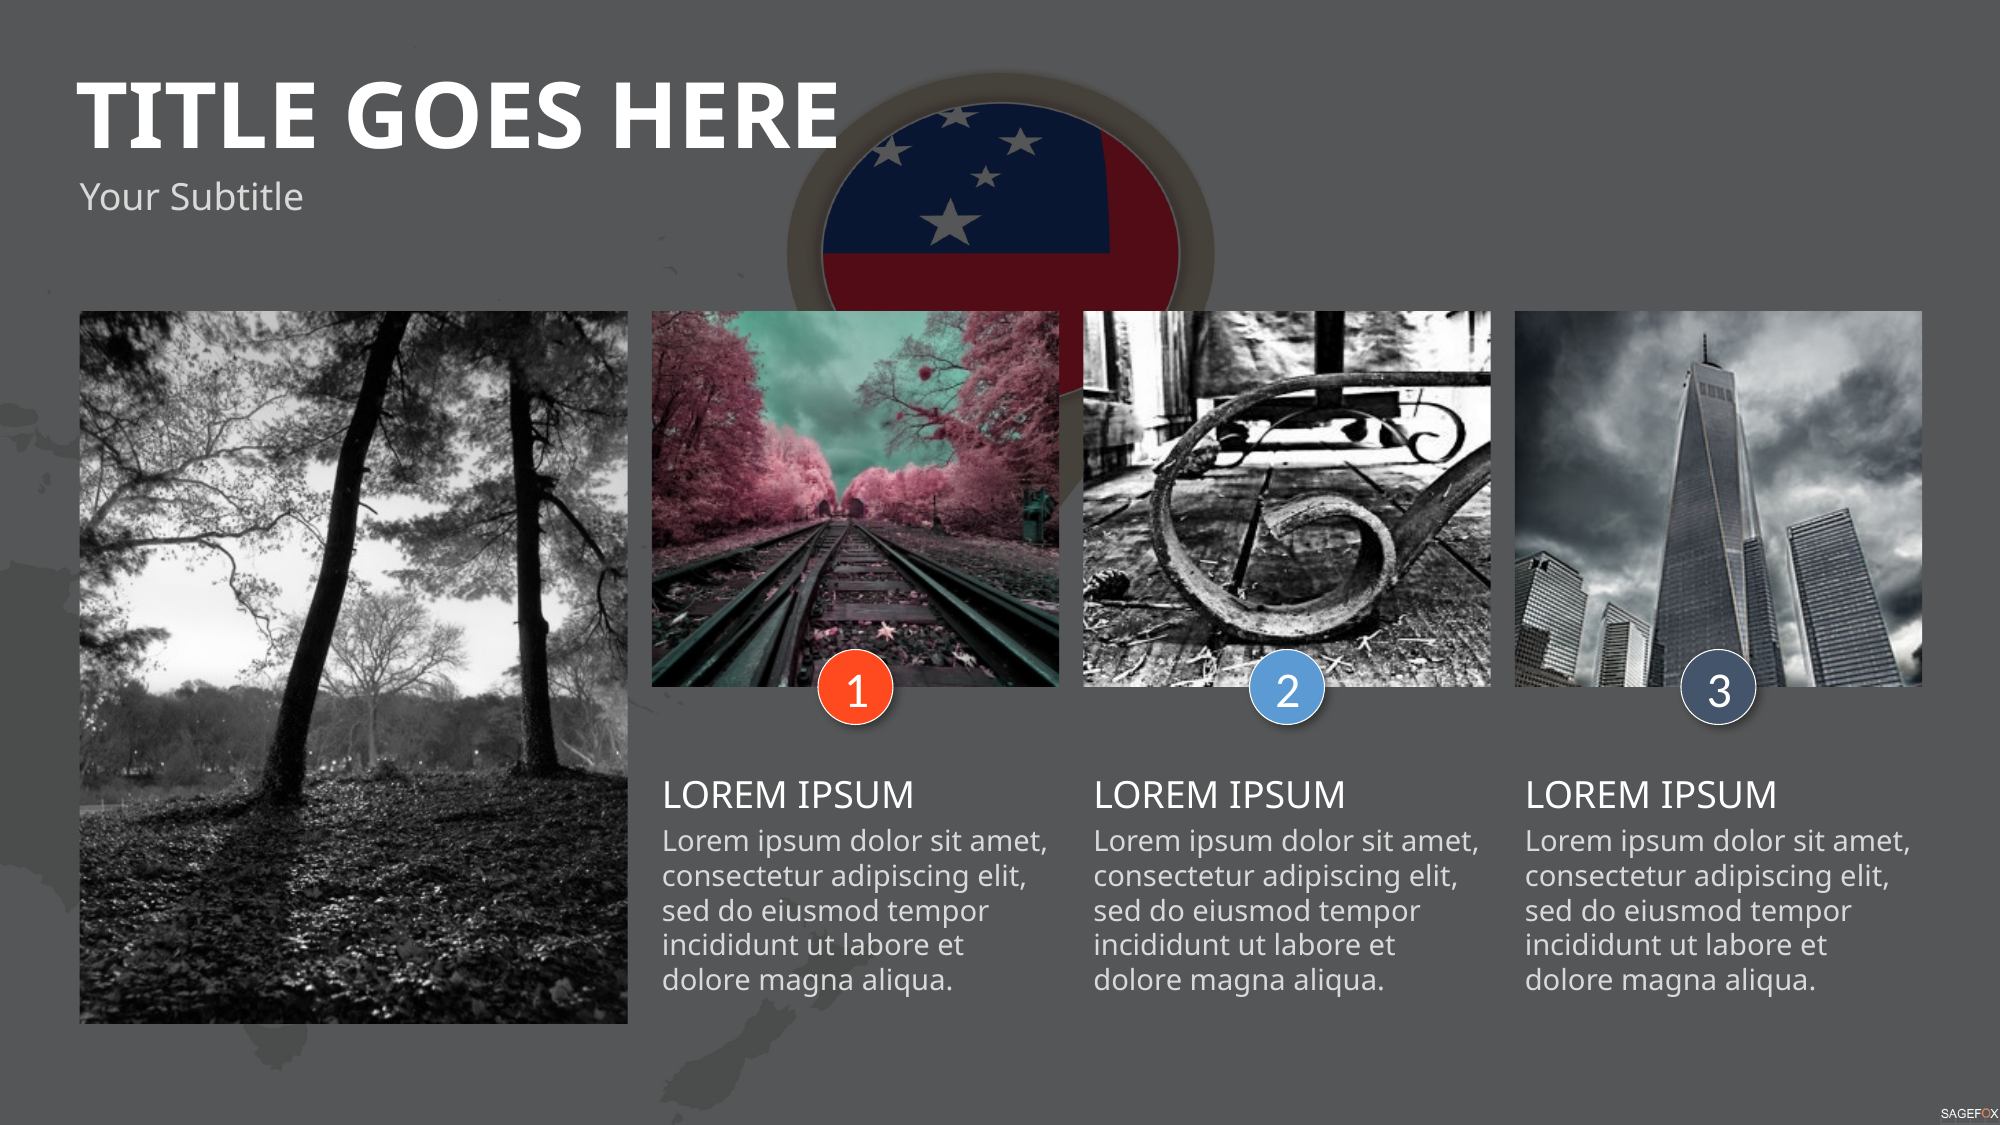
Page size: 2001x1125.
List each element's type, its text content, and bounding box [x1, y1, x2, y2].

text_box [1514, 310, 1923, 688]
text_box 1 [816, 648, 895, 726]
text_box LOREM IPSUM Lorem ipsum dolor sit amet, consectetur adipiscing elit, sed do eiusmod tempor incididunt ut labore et dolore magna aliqua. [651, 766, 1060, 1002]
text_box [79, 310, 629, 1025]
text_box [651, 310, 1060, 688]
text_box 3 [1679, 648, 1757, 726]
text_box 2 [1248, 648, 1326, 726]
text_box [1082, 310, 1492, 688]
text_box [60, 49, 1020, 227]
picture [1940, 0, 2001, 1125]
text_box LOREM IPSUM Lorem ipsum dolor sit amet, consectetur adipiscing elit, sed do eiusmod tempor incididunt ut labore et dolore magna aliqua. [1514, 766, 1923, 1002]
text_box LOREM IPSUM Lorem ipsum dolor sit amet, consectetur adipiscing elit, sed do eiusmod tempor incididunt ut labore et dolore magna aliqua. [1083, 766, 1491, 1002]
